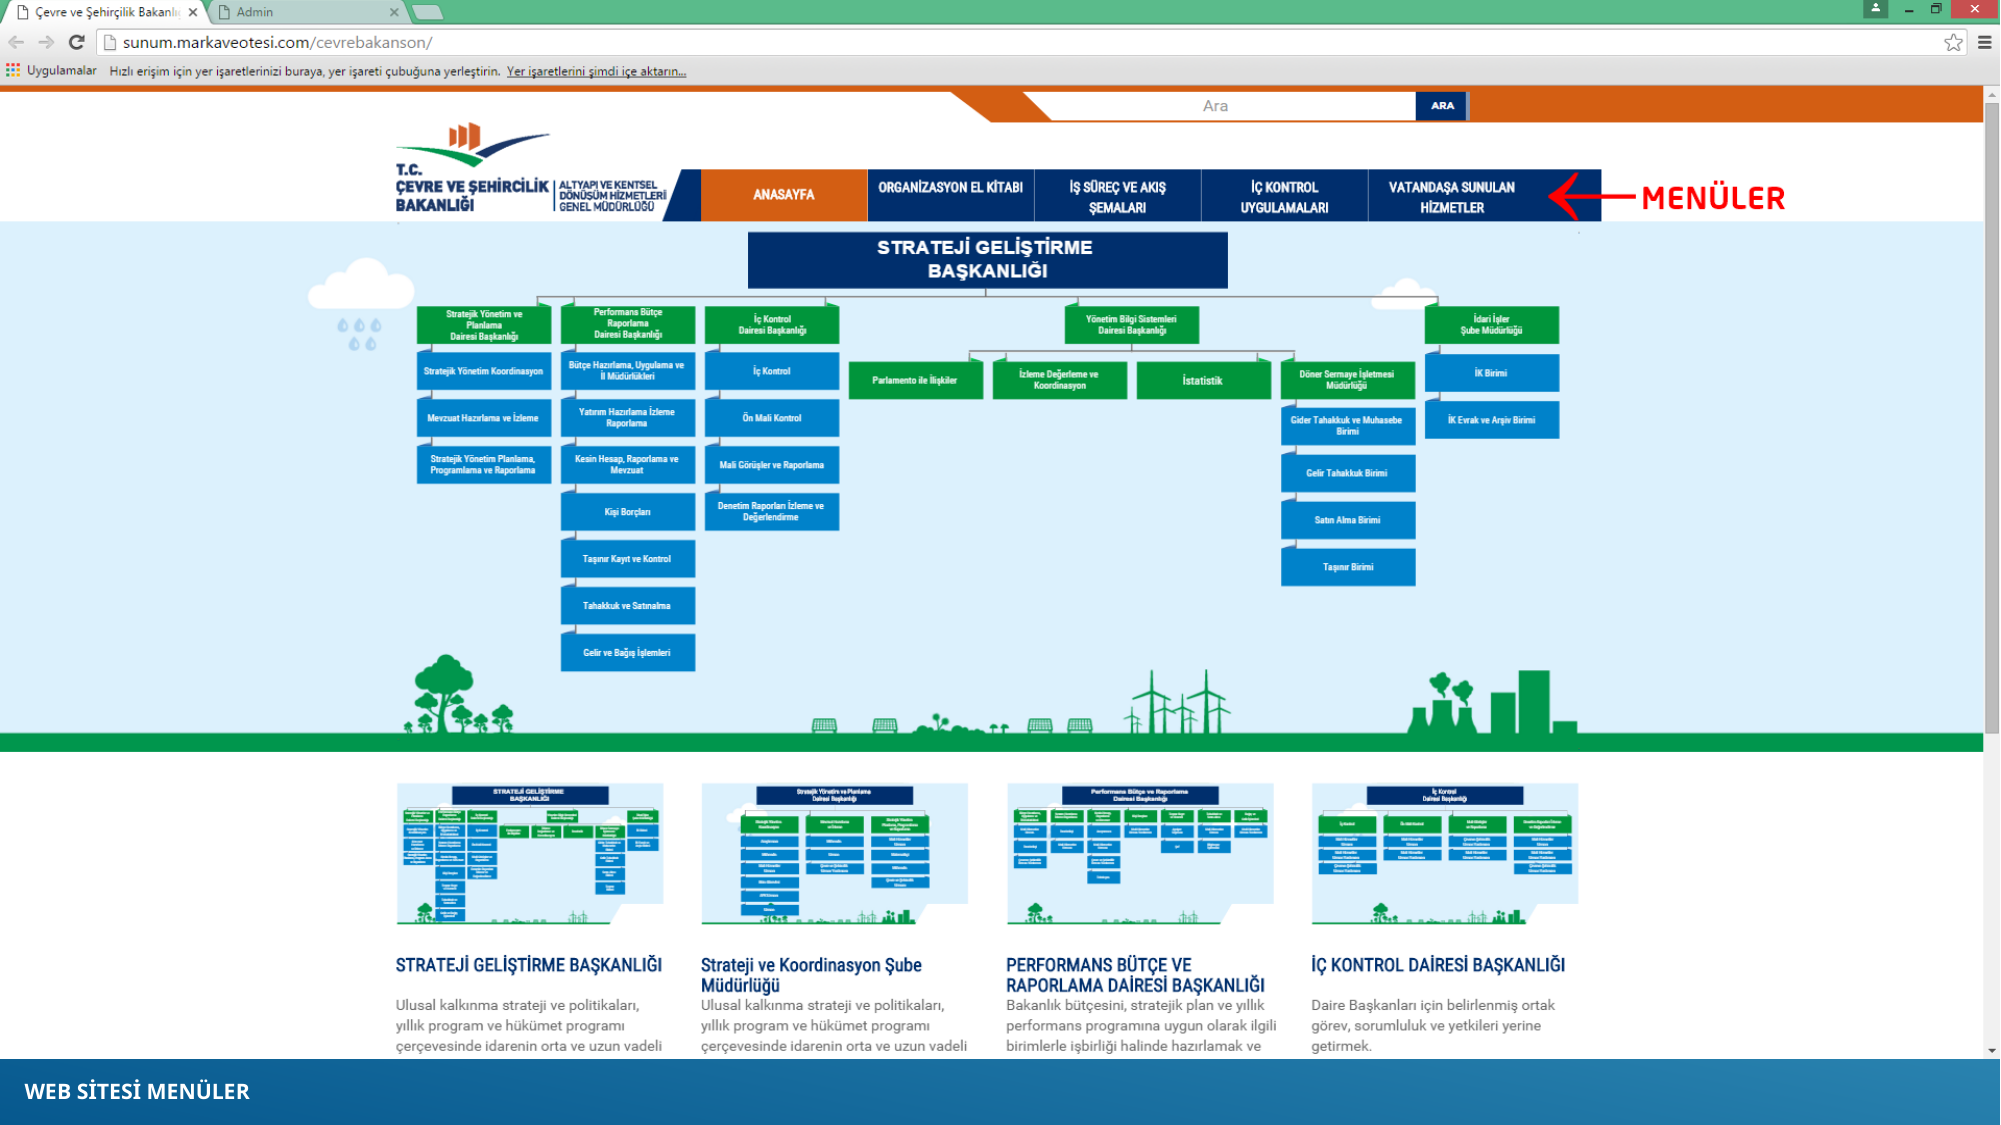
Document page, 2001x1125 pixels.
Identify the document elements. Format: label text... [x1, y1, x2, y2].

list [0, 0, 2000, 1059]
title Web sitesi menüler [9, 1070, 1034, 1112]
